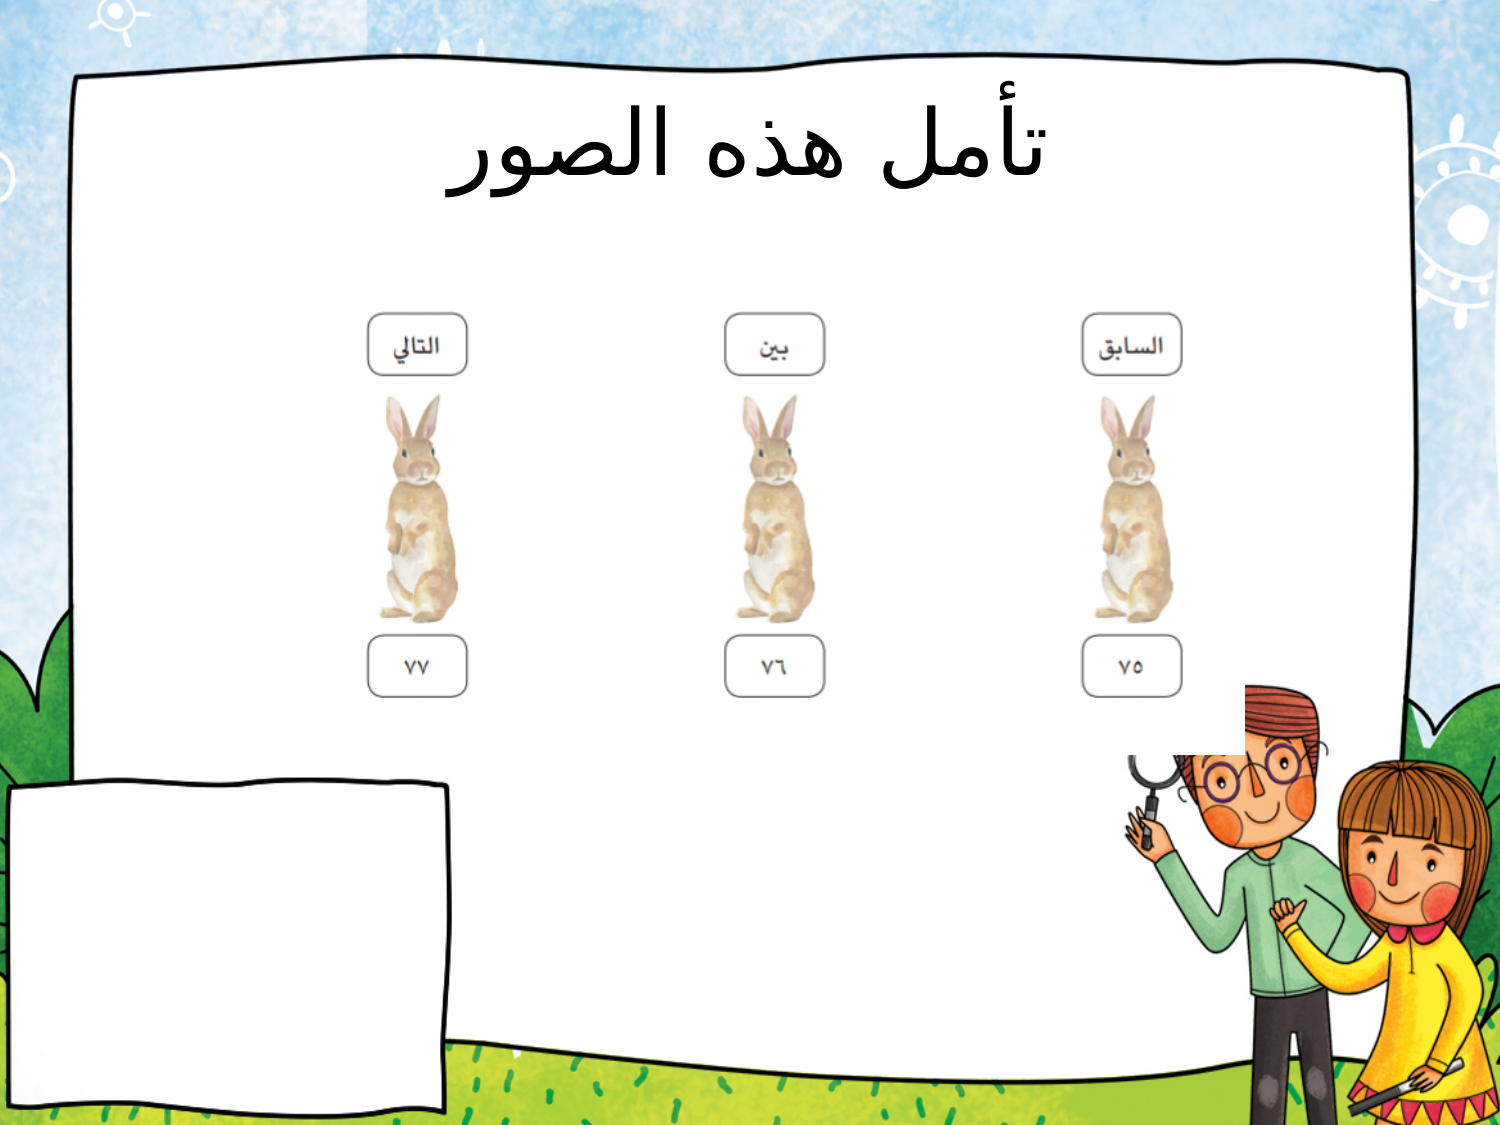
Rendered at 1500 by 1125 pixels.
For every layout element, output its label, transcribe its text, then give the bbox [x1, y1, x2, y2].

picture [0, 0, 1500, 1125]
title تأمل هذه الصور [75, 45, 1425, 233]
